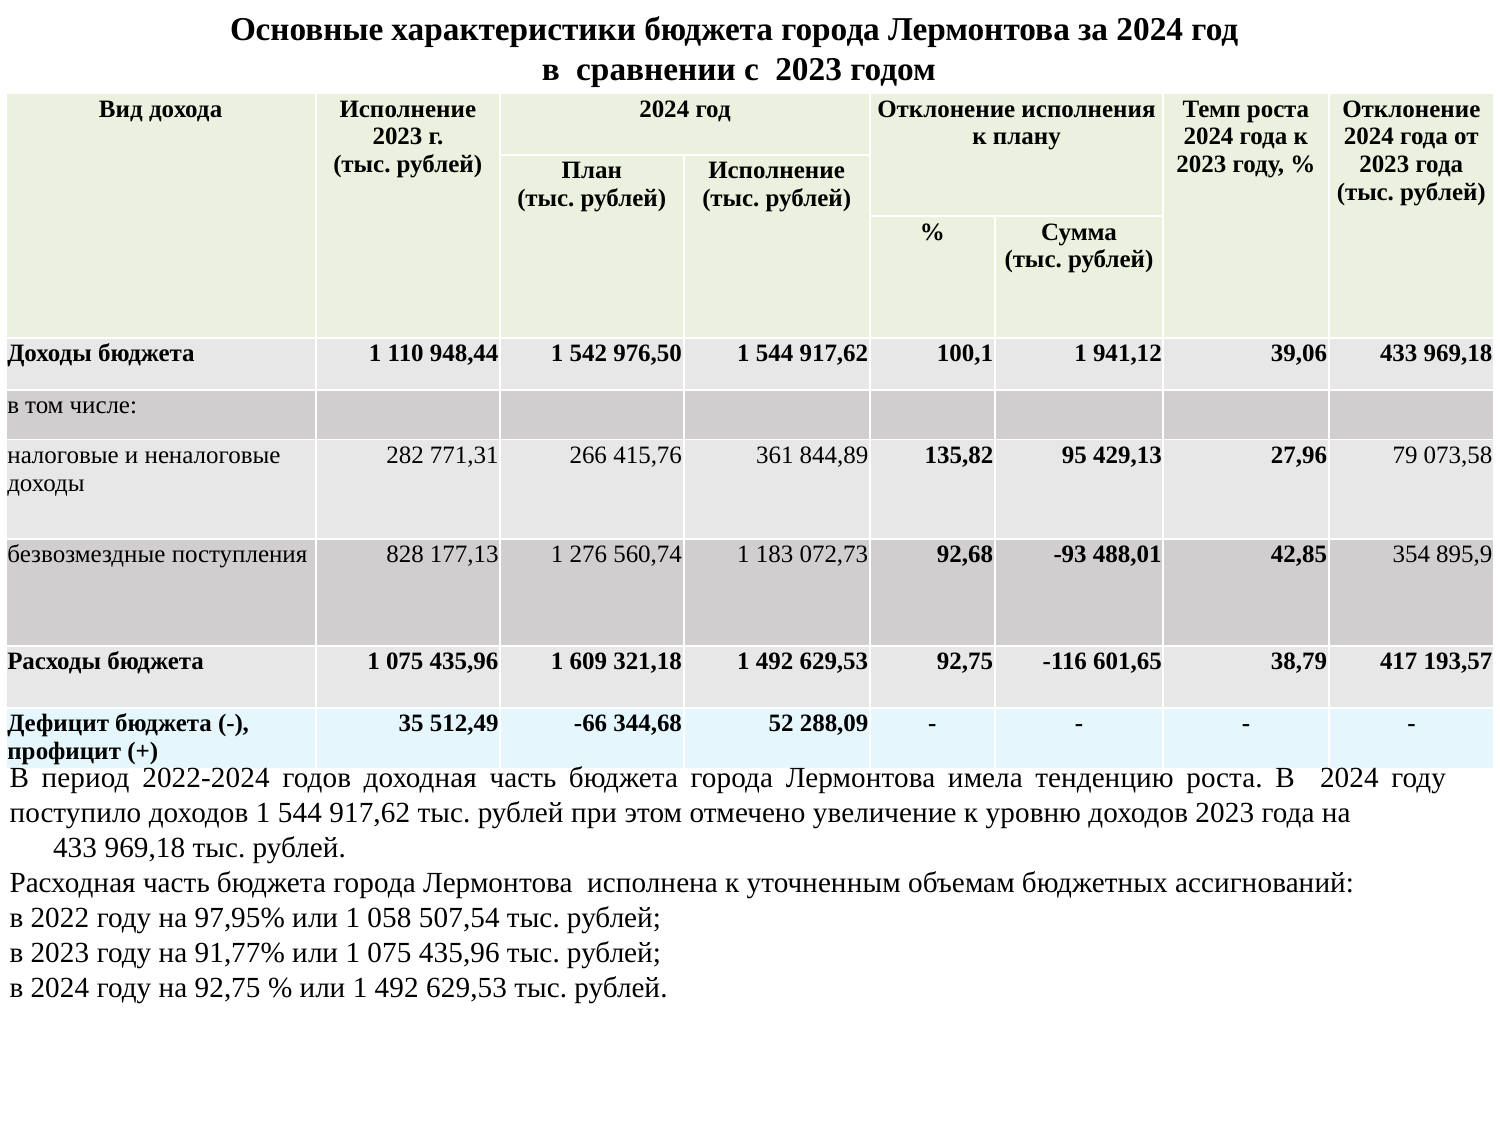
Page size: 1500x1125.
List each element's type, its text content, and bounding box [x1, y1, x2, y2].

table_header Отклонение 2024 года от 2023 года (тыс. рублей) [1330, 94, 1493, 337]
table_cell 92,68 [871, 540, 994, 645]
table_cell 1 276 560,74 [501, 540, 683, 645]
table_cell 1 609 321,18 [501, 647, 683, 707]
table_cell 92,75 [871, 647, 994, 707]
table_cell [685, 391, 869, 439]
table_cell 27,96 [1164, 440, 1328, 538]
table_cell в том числе: [7, 391, 315, 439]
table_cell 282 771,31 [317, 440, 499, 538]
table_cell 52 288,09 [685, 709, 869, 751]
table_cell [501, 391, 683, 439]
table_cell 95 429,13 [996, 440, 1162, 538]
text_box В период 2022-2024 годов доходная часть бюджета города Лермонтова имела тенденцию роста. В 2024 году поступило доходов 1 544 917,62 тыс. рублей при этом отмечено увеличение к уровню доходов 2023 года на 433 969,18 тыс. рублей. Расходная часть бюджета города Лермонтова исполнена к уточненным объемам бюджетных ассигнований: в 2022 году на 97,95% или 1 058 507,54 тыс. рублей; в 2023 году на 91,77% или 1 075 435,96 тыс. рублей; в 2024 году на 92,75 % или 1 492 629,53 тыс. рублей. [0, 751, 1463, 1046]
table_cell 1 941,12 [996, 339, 1162, 389]
table_cell Расходы бюджета [7, 647, 315, 707]
table_header Исполнение 2023 г. (тыс. рублей) [317, 94, 499, 337]
table_cell - [871, 709, 994, 751]
table_cell -116 601,65 [996, 647, 1162, 707]
table_cell 39,06 [1164, 339, 1328, 389]
table_cell 1 492 629,53 [685, 647, 869, 707]
table_cell 79 073,58 [1330, 440, 1493, 538]
table_cell 35 512,49 [317, 709, 499, 751]
table_cell 135,82 [871, 440, 994, 538]
table_cell План (тыс. рублей) [501, 156, 683, 337]
table_cell 1 542 976,50 [501, 339, 683, 389]
table_cell % [871, 217, 994, 337]
text_box Основные характеристики бюджета города Лермонтова за 2024 год в сравнении с 2023 годом [13, 0, 1464, 92]
table_cell - [996, 709, 1162, 751]
table_cell 433 969,18 [1330, 339, 1493, 389]
table_cell -66 344,68 [501, 709, 683, 751]
table_cell безвозмездные поступления [7, 540, 315, 645]
table_cell 100,1 [871, 339, 994, 389]
table_cell налоговые и неналоговые доходы [7, 440, 315, 538]
table_cell 828 177,13 [317, 540, 499, 645]
table_cell [996, 391, 1162, 439]
table_cell Дефицит бюджета (-), профицит (+) [7, 709, 315, 751]
table_cell 1 110 948,44 [317, 339, 499, 389]
table_header Темп роста 2024 года к 2023 году, % [1164, 94, 1328, 337]
table_cell 266 415,76 [501, 440, 683, 538]
table_header 2024 год [501, 94, 869, 154]
table_cell 1 075 435,96 [317, 647, 499, 707]
table_cell 354 895,9 [1330, 540, 1493, 645]
table_cell [871, 391, 994, 439]
table_cell 1 183 072,73 [685, 540, 869, 645]
table_cell [1164, 391, 1328, 439]
table_header Вид дохода [7, 94, 315, 337]
table_cell -93 488,01 [996, 540, 1162, 645]
table_cell 361 844,89 [685, 440, 869, 538]
table_cell Исполнение (тыс. рублей) [685, 156, 869, 337]
table_cell [317, 391, 499, 439]
table_cell - [1330, 709, 1493, 768]
table_cell [1330, 391, 1493, 439]
table_cell 42,85 [1164, 540, 1328, 645]
table_cell 38,79 [1164, 647, 1328, 707]
table_cell Сумма (тыс. рублей) [996, 217, 1162, 337]
table_header Отклонение исполнения к плану [871, 94, 1162, 215]
table_cell - [1164, 709, 1328, 751]
table_cell Доходы бюджета [7, 339, 315, 389]
table_cell 417 193,57 [1330, 647, 1493, 707]
table_cell 1 544 917,62 [685, 339, 869, 389]
